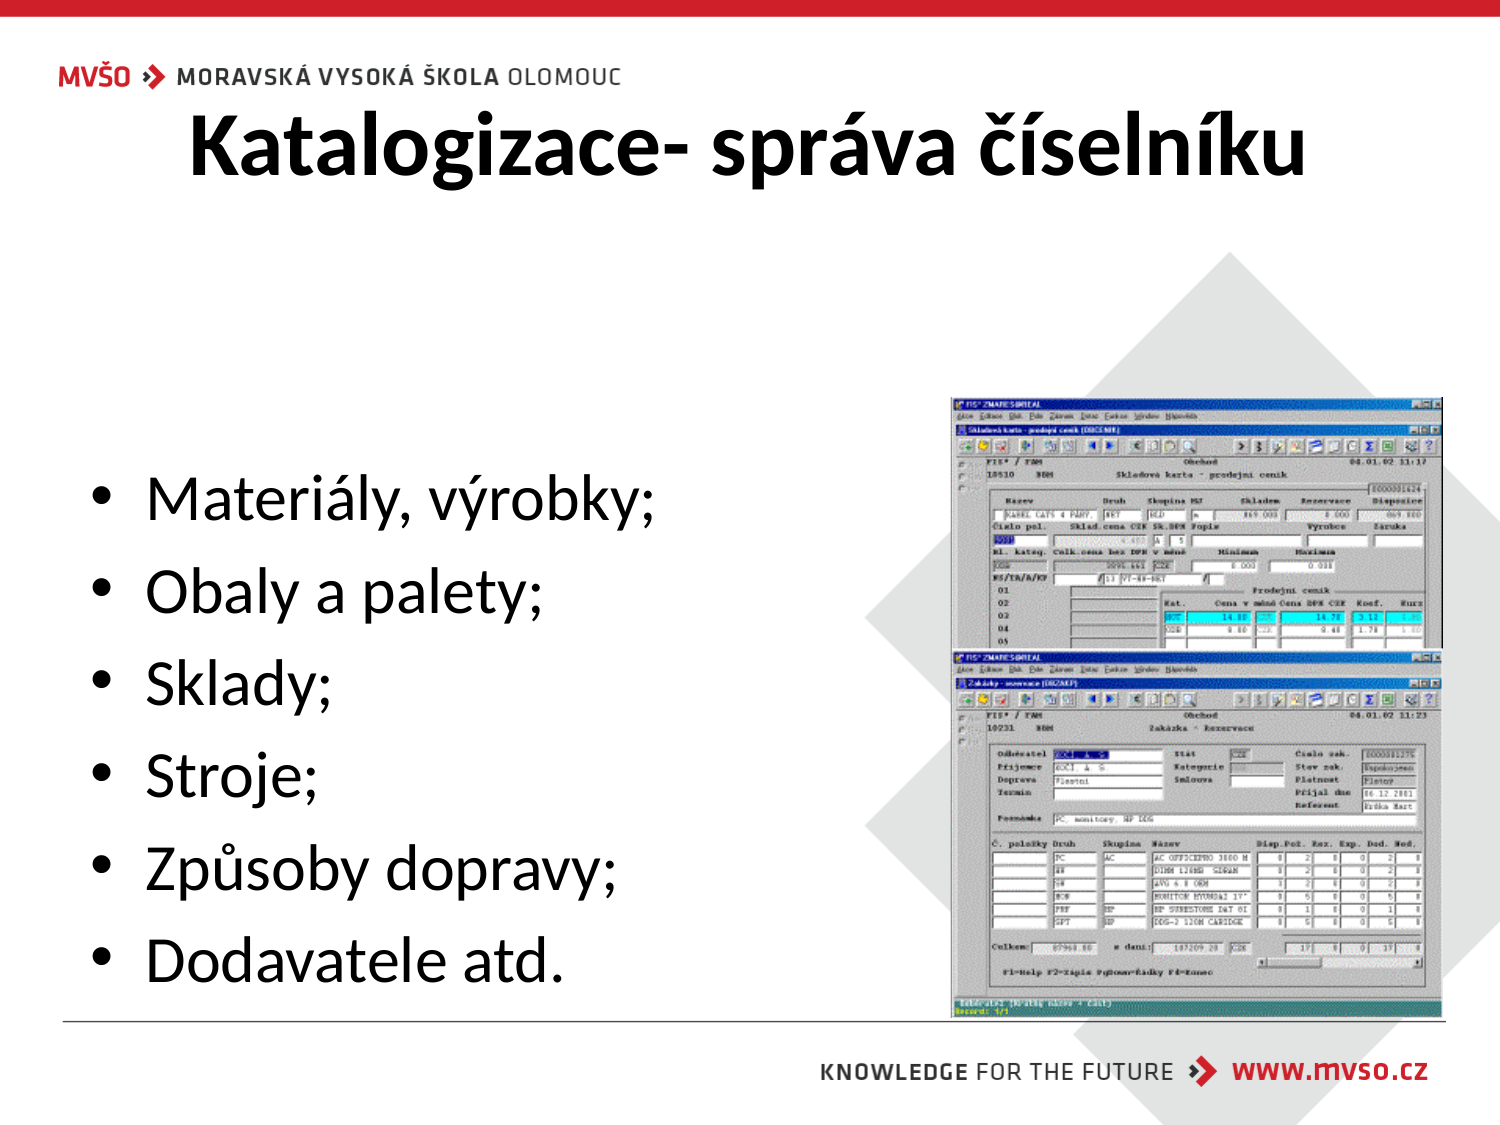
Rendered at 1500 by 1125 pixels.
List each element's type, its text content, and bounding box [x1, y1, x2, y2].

list Materiály, výrobky; Obaly a palety; Sklady; Stroje; Způsoby dopravy; Dodavatele atd. [75, 262, 1425, 1005]
title Katalogizace- správa číselníku [75, 45, 1425, 233]
picture [0, 0, 1500, 1125]
